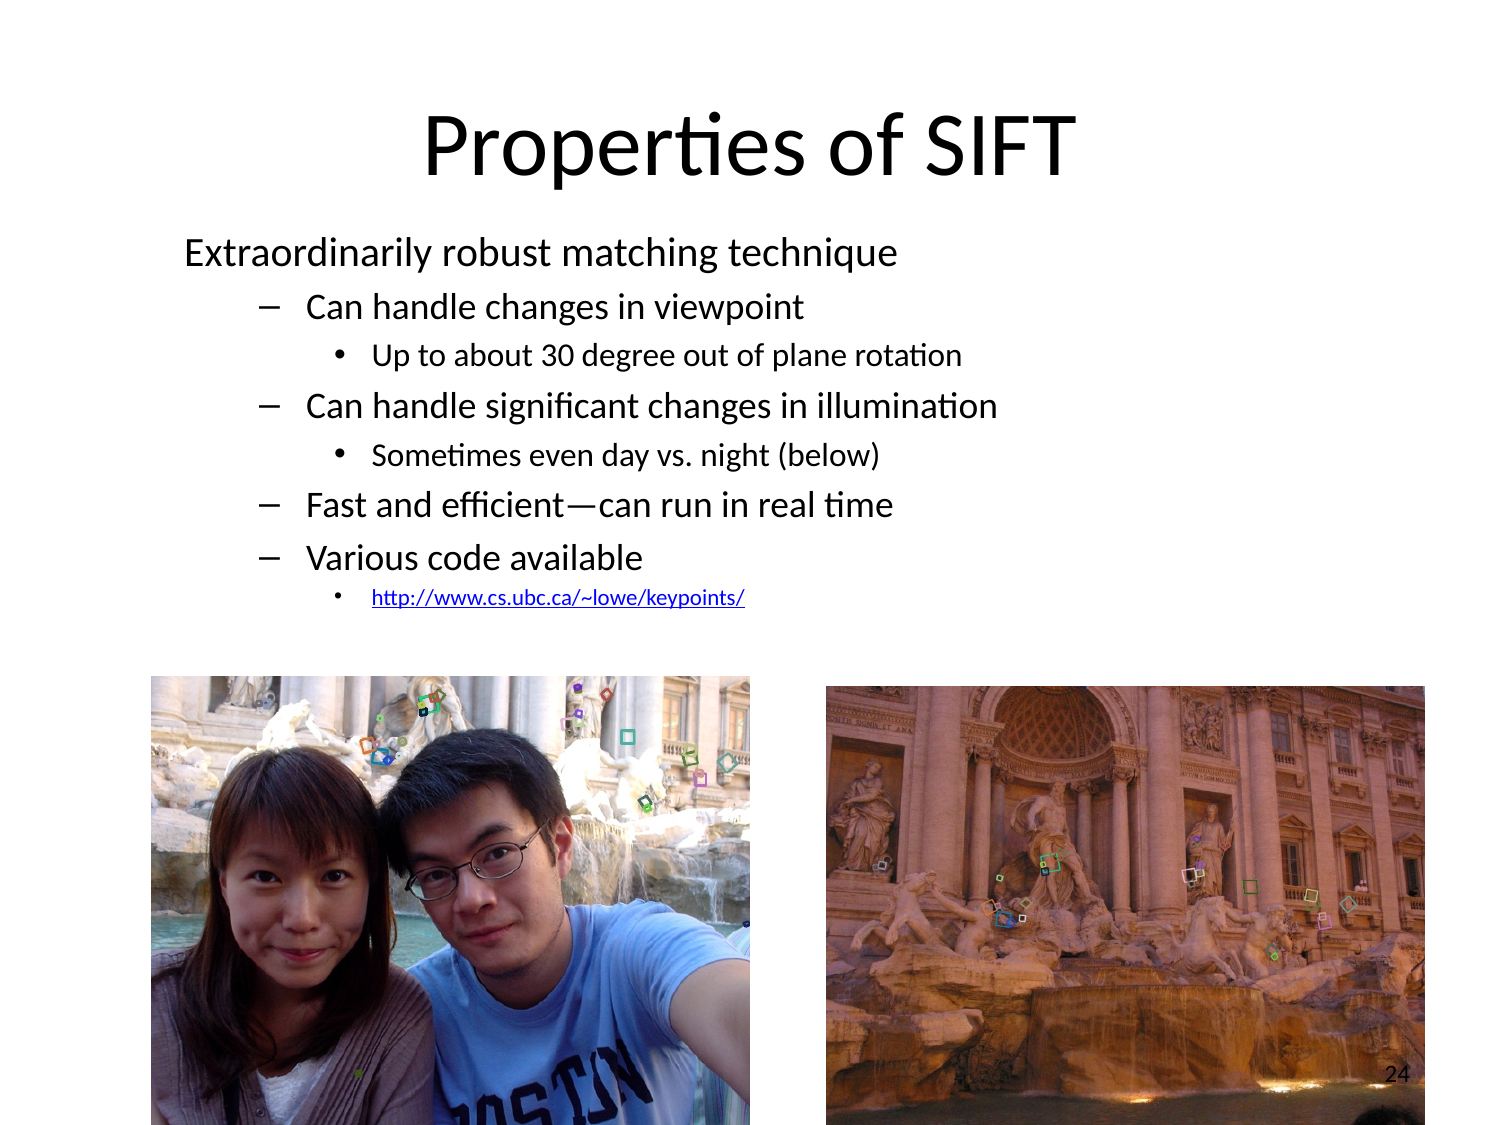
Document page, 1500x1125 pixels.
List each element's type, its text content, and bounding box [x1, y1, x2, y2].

list Extraordinarily robust matching technique Can handle changes in viewpoint Up to about 30 degree out of plane rotation Can handle significant changes in illumination Sometimes even day vs. night (below) Fast and efficient—can run in real time Various code available http://www.cs.ubc.ca/~lowe/keypoints/ [169, 216, 1445, 680]
title Properties of SIFT [75, 45, 1425, 233]
picture [826, 686, 1426, 1125]
picture [151, 676, 751, 1125]
